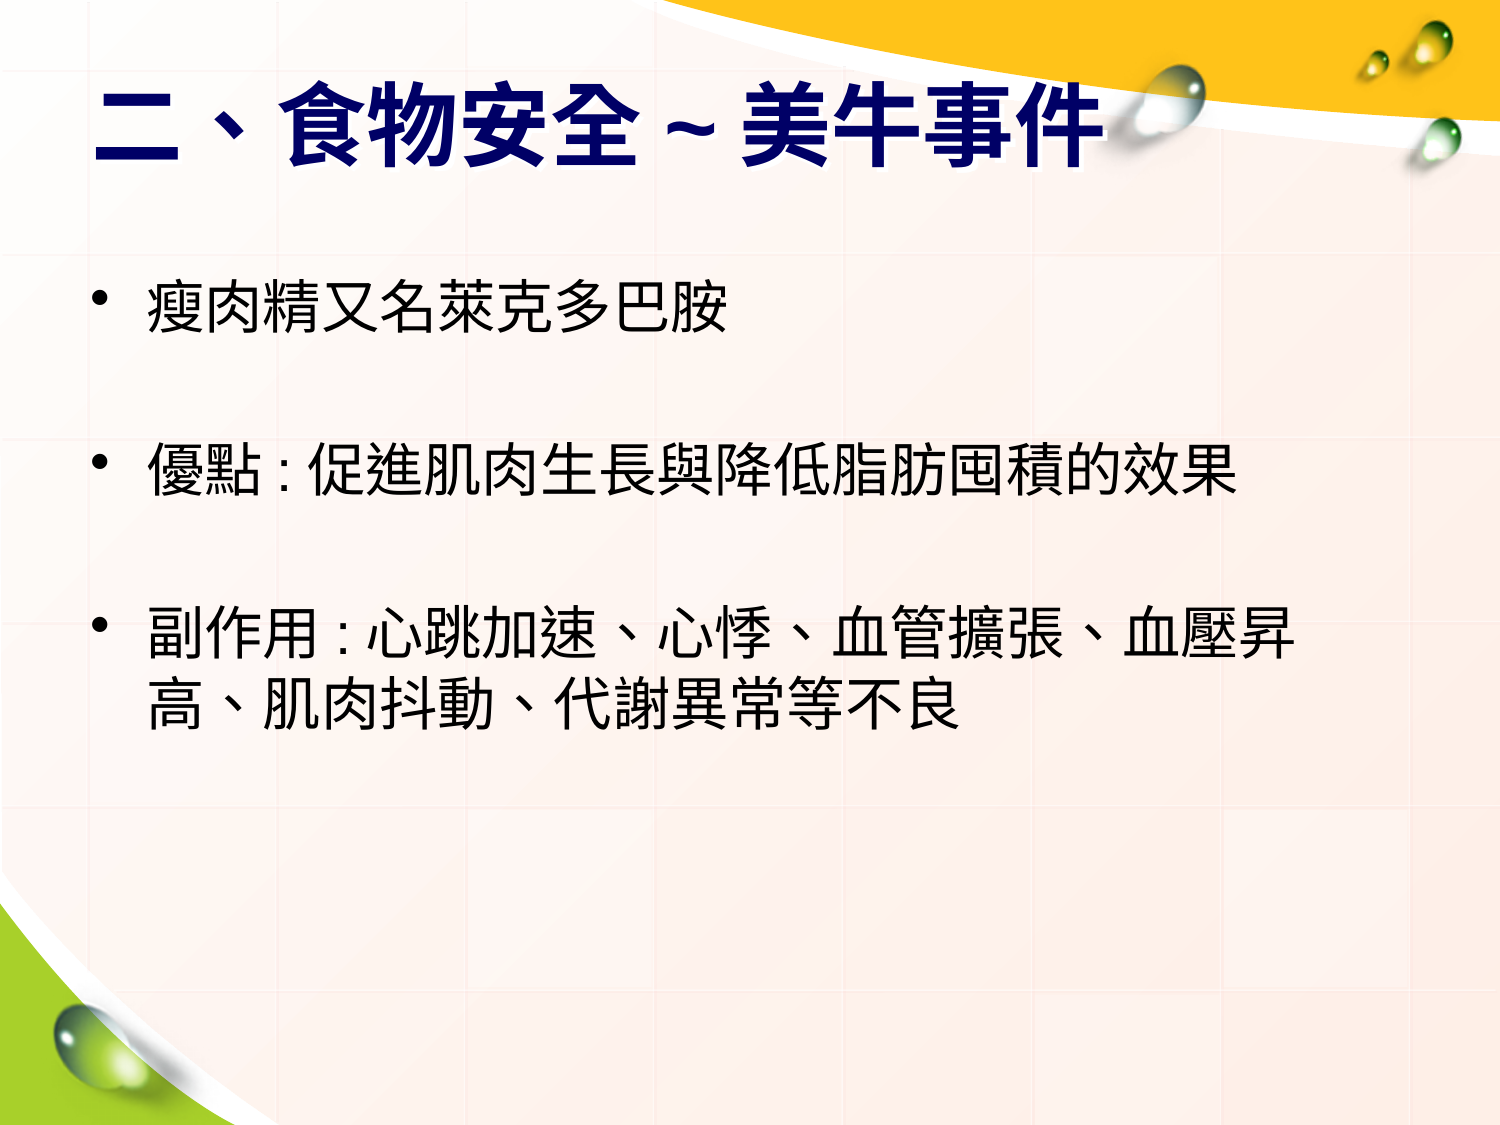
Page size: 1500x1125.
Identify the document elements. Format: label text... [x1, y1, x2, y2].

list 瘦肉精又名萊克多巴胺 優點:促進肌肉生長與降低脂肪囤積的效果 副作用:心跳加速、心悸、血管擴張、血壓昇高、肌肉抖動、代謝異常等不良 [74, 262, 1389, 1006]
picture [1082, 0, 1500, 306]
title 二、食物安全~美牛事件 [76, 101, 1427, 255]
picture [0, 945, 230, 1125]
